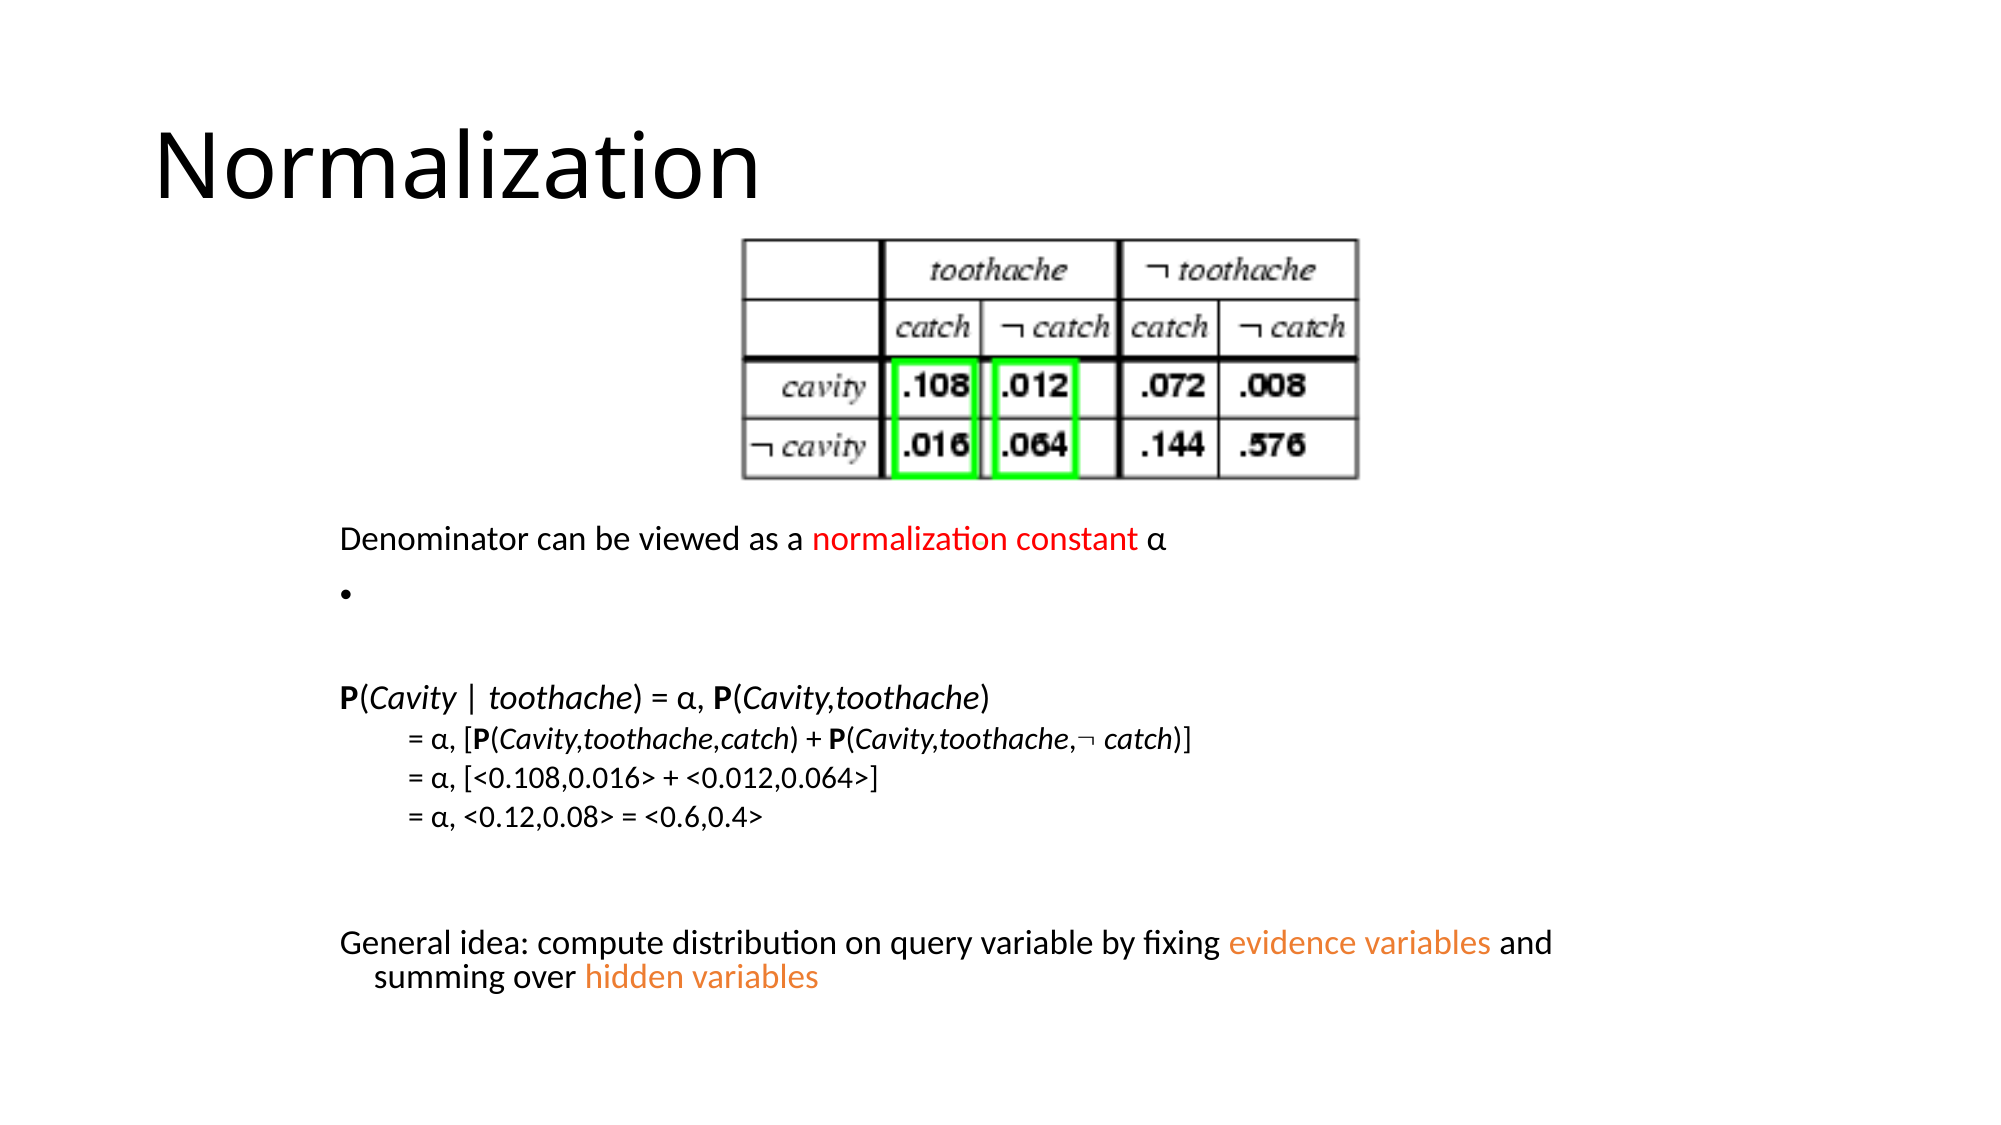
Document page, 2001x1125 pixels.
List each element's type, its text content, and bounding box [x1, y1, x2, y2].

picture [737, 237, 1363, 553]
list Denominator can be viewed as a normalization constant α P(Cavity | toothache) = α, P(Cavity,toothache) = α, [P(Cavity,toothache,catch) + P(Cavity,toothache, catch)] = α, [<0.108,0.016> + <0.012,0.064>] = α, <0.12,0.08> = <0.6,0.4> General idea: compute distribution on query variable by fixing evidence variables and summing over hidden variables [324, 512, 1675, 1005]
title Normalization [137, 59, 1863, 278]
